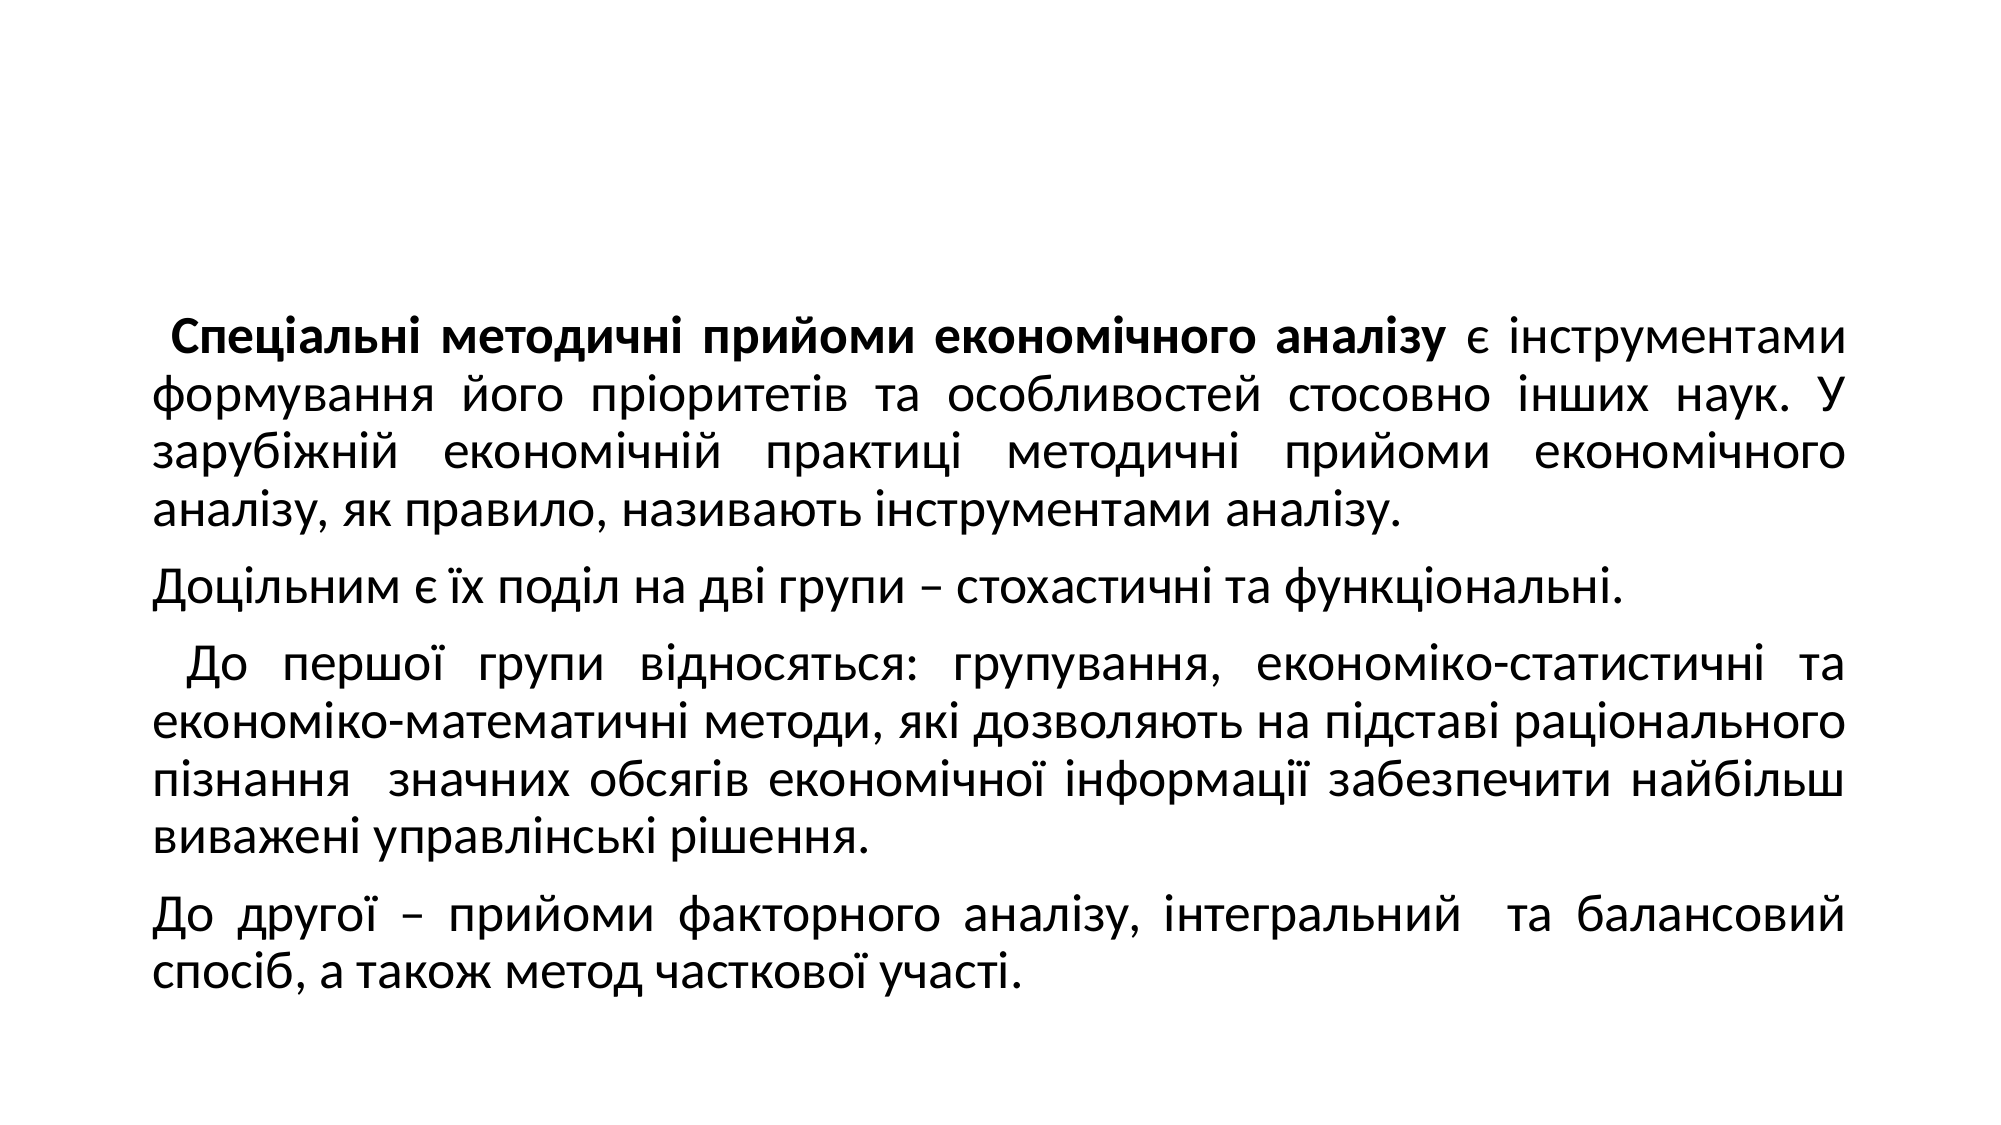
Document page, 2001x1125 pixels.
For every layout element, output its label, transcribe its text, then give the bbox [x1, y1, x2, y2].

list Спеціальні методичні прийоми економічного аналізу є інструментами формування його пріоритетів та особливостей стосовно інших наук. У зарубіжній економічній практиці методичні прийоми економічного аналізу, як правило, називають інструментами аналізу. Доцільним є їх поділ на дві групи – стохастичні та функціональні. До першої групи відносяться: групування, економіко-статистичні та економіко-математичні методи, які дозволяють на підставі раціонального пізнання значних обсягів економічної інформації забезпечити найбільш виважені управлінські рішення. До другої – прийоми факторного аналізу, інтегральний та балансовий спосіб, а також метод часткової участі. [137, 299, 1863, 1014]
